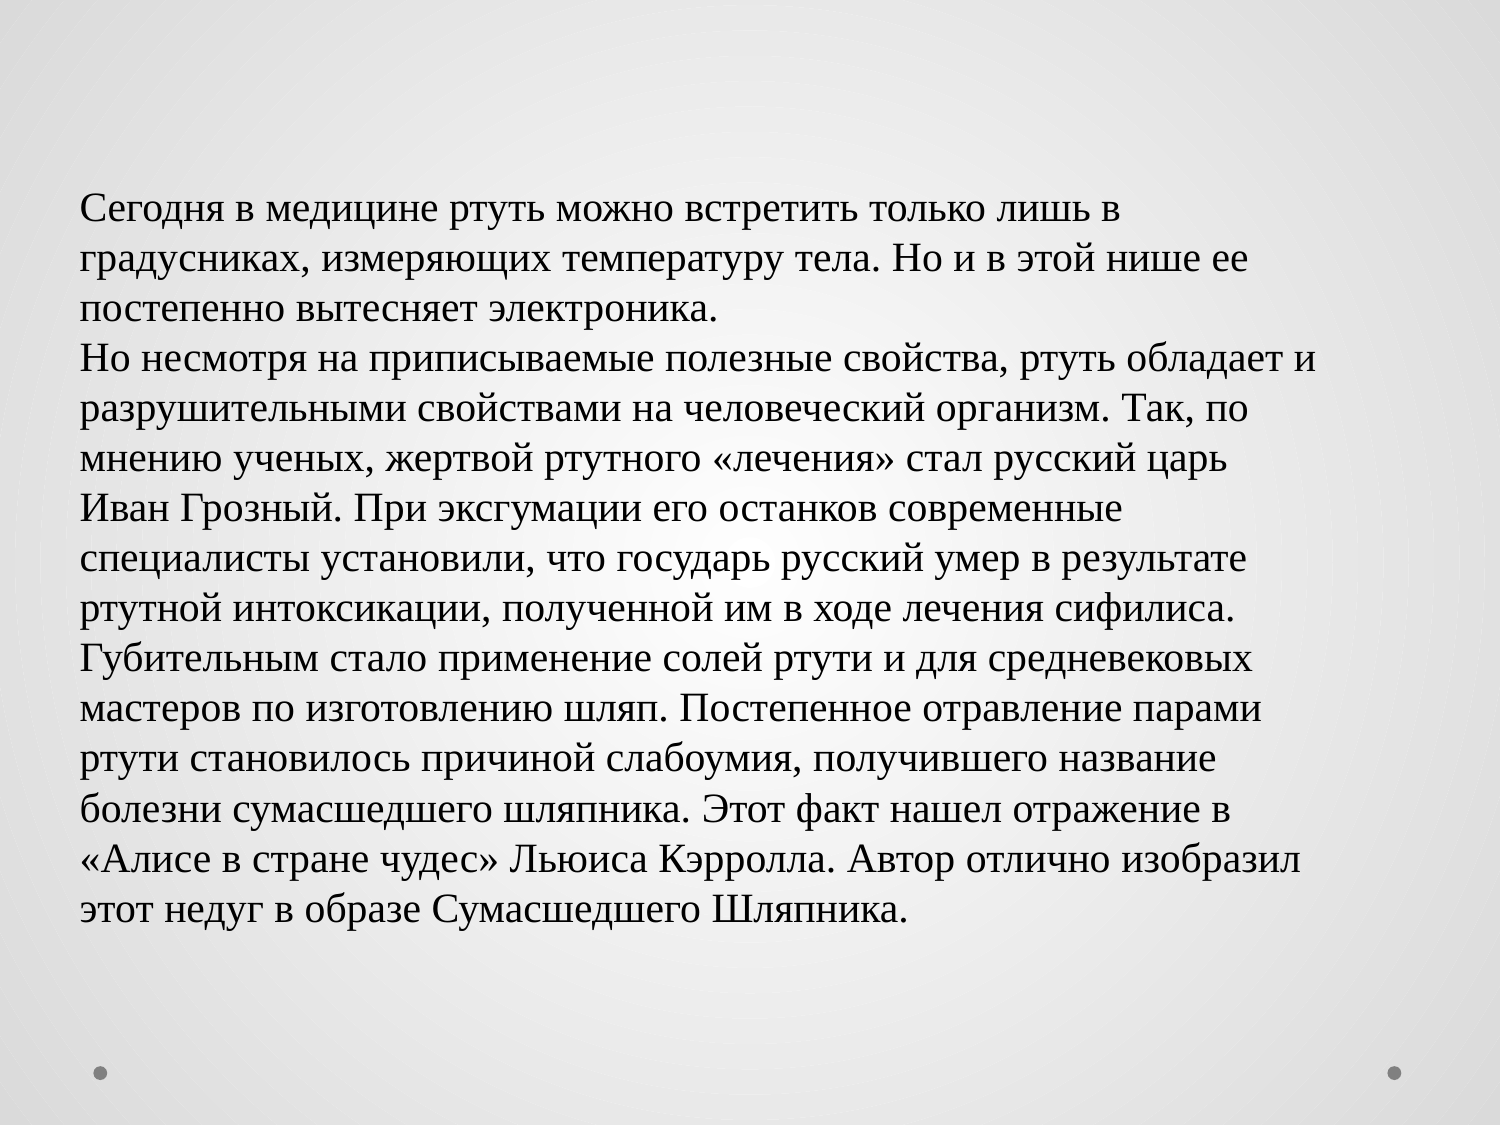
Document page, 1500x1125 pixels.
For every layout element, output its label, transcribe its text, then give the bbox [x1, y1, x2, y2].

text_box Сегодня в медицине ртуть можно встретить только лишь в градусниках, измеряющих температуру тела. Но и в этой нише ее постепенно вытесняет электроника. Но несмотря на приписываемые полезные свойства, ртуть обладает и разрушительными свойствами на человеческий организм. Так, по мнению ученых, жертвой ртутного «лечения» стал русский царь Иван Грозный. При эксгумации его останков современные специалисты установили, что государь русский умер в результате ртутной интоксикации, полученной им в ходе лечения сифилиса. Губительным стало применение солей ртути и для средневековых мастеров по изготовлению шляп. Постепенное отравление парами ртути становилось причиной слабоумия, получившего название болезни сумасшедшего шляпника. Этот факт нашел отражение в «Алисе в стране чудес» Льюиса Кэрролла. Автор отлично изобразил этот недуг в образе Сумасшедшего Шляпника. [64, 172, 1341, 938]
